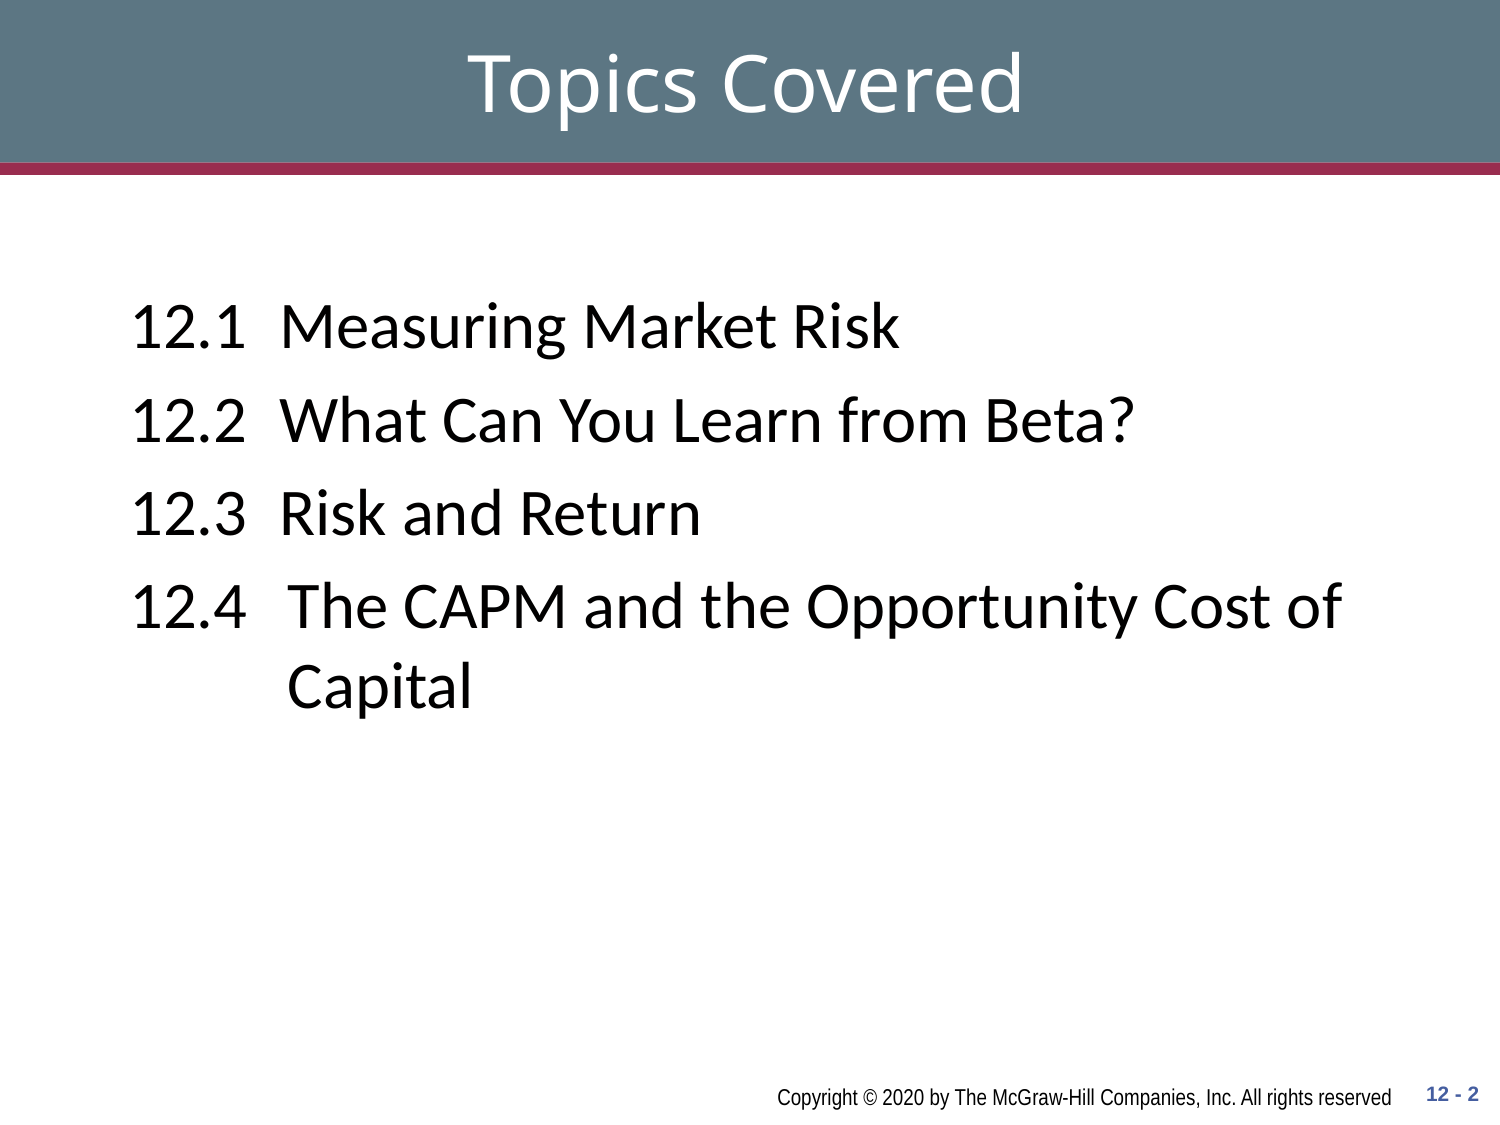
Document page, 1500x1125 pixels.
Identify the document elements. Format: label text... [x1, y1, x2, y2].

list 12.1 Measuring Market Risk 12.2 What Can You Learn from Beta? 12.3 Risk and Return 12.4 The CAPM and the Opportunity Cost of Capital [114, 275, 1390, 875]
title Topics Covered [37, 12, 1457, 150]
